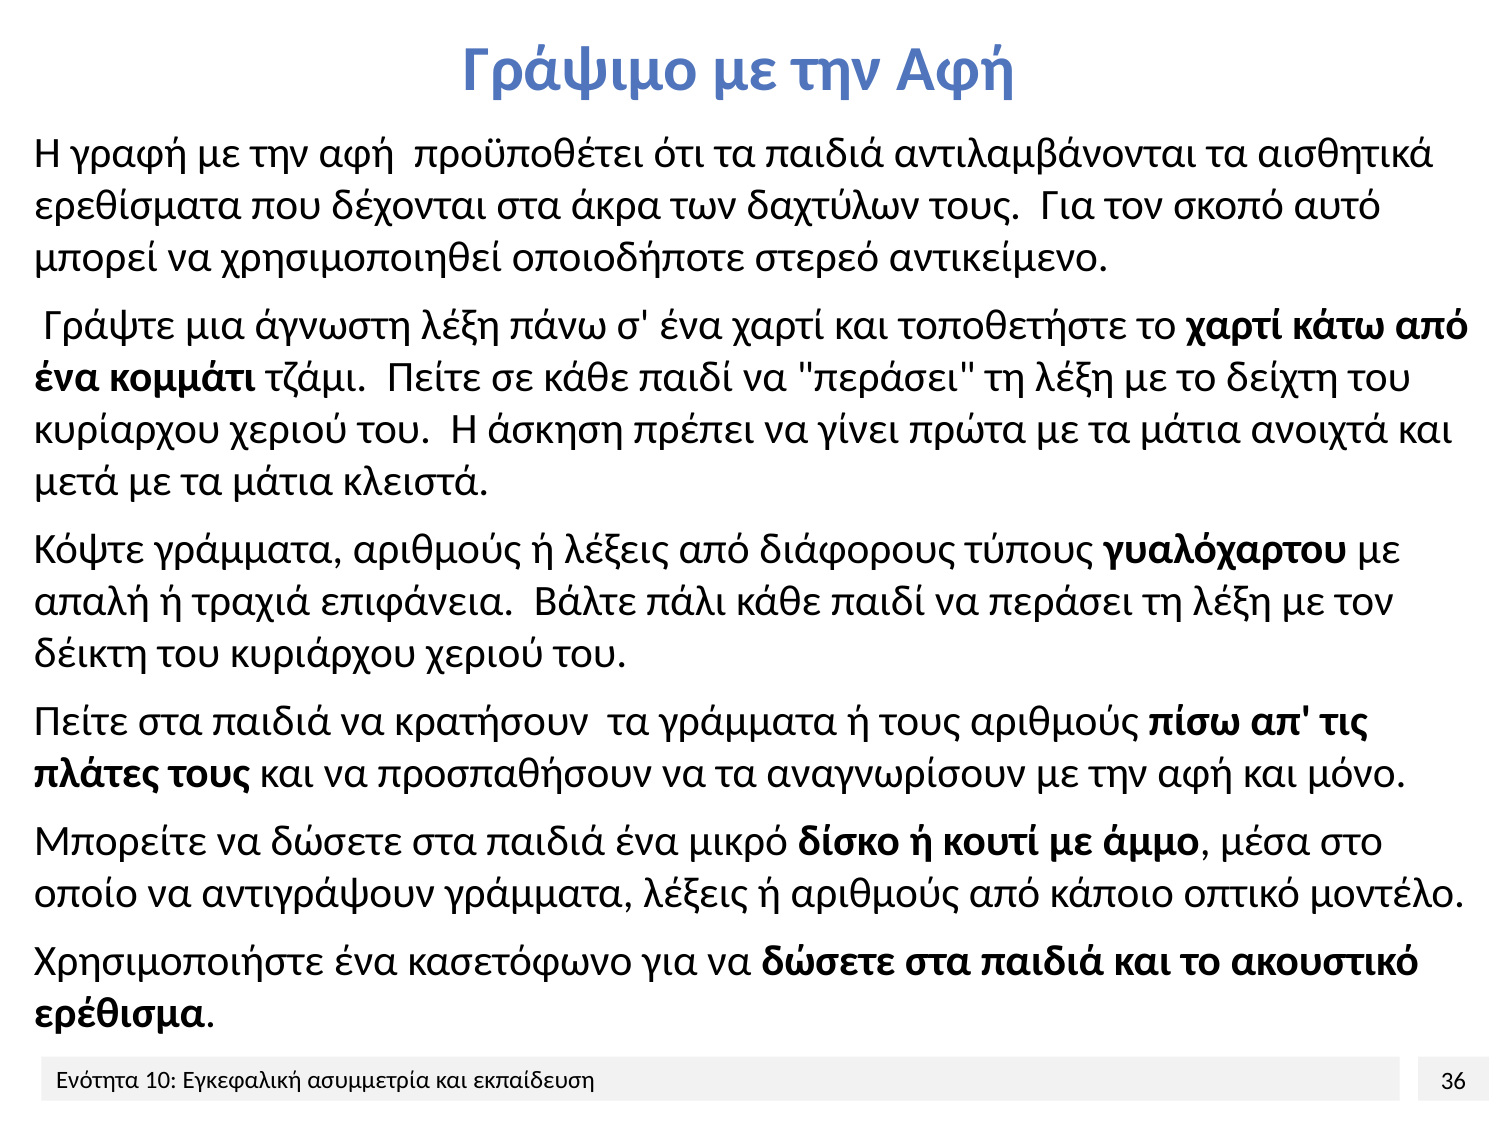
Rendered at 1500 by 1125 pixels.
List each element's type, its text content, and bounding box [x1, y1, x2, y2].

title Γράψιμο με την Αφή [64, 19, 1415, 112]
list Η γραφή με την αφή προϋποθέτει ότι τα παιδιά αντιλαμβάνονται τα αισθητικά ερεθίσματα που δέχονται στα άκρα των δαχτύλων τους. Για τον σκοπό αυτό μπορεί να χρησιμοποιηθεί οποιοδήποτε στερεό αντικείμενο. Γράψτε μια άγνωστη λέξη πάνω σ' ένα χαρτί και τοποθετήστε το χαρτί κάτω από ένα κομμάτι τζάμι. Πείτε σε κάθε παιδί να "περάσει" τη λέξη με το δείχτη του κυρίαρχου χεριού του. Η άσκηση πρέπει να γίνει πρώτα με τα μάτια ανοιχτά και μετά με τα μάτια κλειστά. Κόψτε γράμματα, αριθμούς ή λέξεις από διάφορους τύπους γυαλόχαρτου με απαλή ή τραχιά επιφάνεια. Βάλτε πάλι κάθε παιδί να περάσει τη λέξη με τον δέικτη του κυριάρχου χεριού του. Πείτε στα παιδιά να κρατήσουν τα γράμματα ή τους αριθμούς πίσω απ' τις πλάτες τους και να προσπαθήσουν να τα αναγνωρίσουν με την αφή και μόνο. Μπορείτε να δώσετε στα παιδιά ένα μικρό δίσκο ή κουτί με άμμο, μέσα στο οποίο να αντιγράψουν γράμματα, λέξεις ή αριθμούς από κάποιο οπτικό μοντέλο. Χρησιμοποιήστε ένα κασετόφωνο για να δώσετε στα παιδιά και το ακουστικό ερέθισμα. [18, 116, 1500, 1051]
